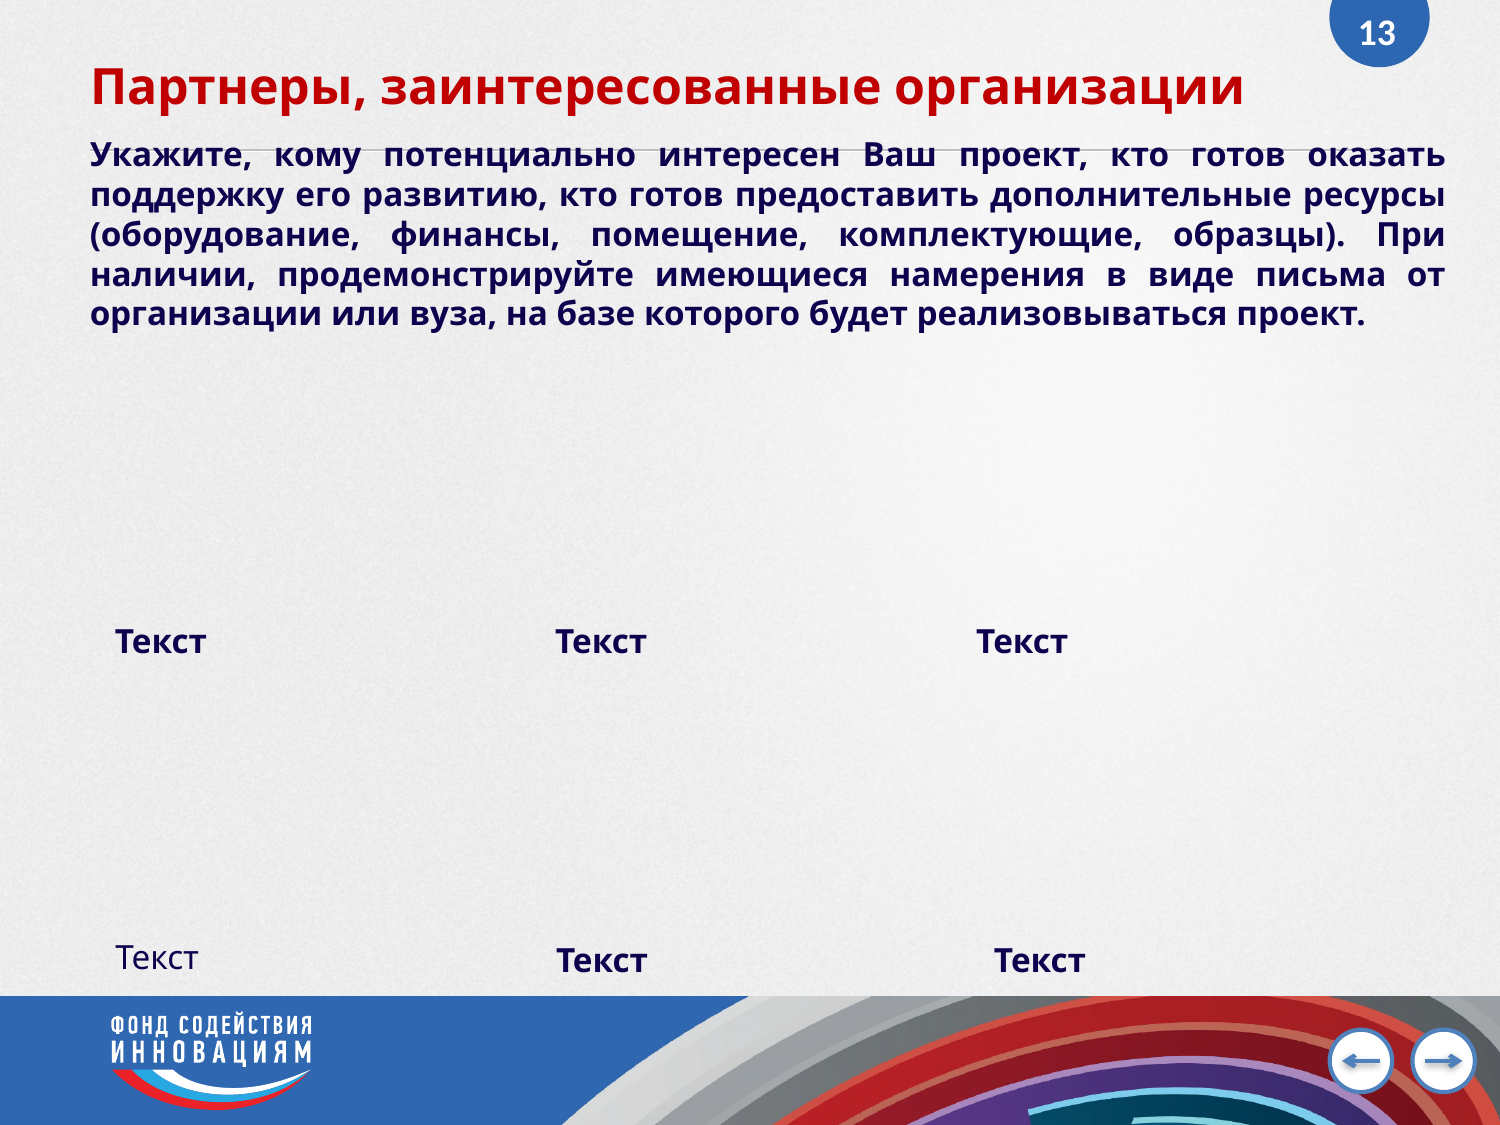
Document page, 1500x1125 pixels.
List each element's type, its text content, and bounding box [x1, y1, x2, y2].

title Партнеры, заинтересованные организации [75, 42, 1425, 125]
list Текст [541, 931, 892, 994]
list Текст [100, 934, 451, 992]
list Текст [540, 613, 891, 675]
list Текст [99, 615, 450, 675]
text_box Укажите, кому потенциально интересен Ваш проект, кто готов оказать поддержку его развитию, кто готов предоставить дополнительные ресурсы (оборудование, финансы, помещение, комплектующие, образцы). При наличии, продемонстрируйте имеющиеся намерения в виде письма от организации или вуза, на базе которого будет реализовываться проект. [75, 125, 1463, 362]
picture [0, 0, 1500, 996]
slide_number 13 [1328, 0, 1425, 60]
list Текст [961, 612, 1312, 675]
list Текст [978, 939, 1329, 995]
